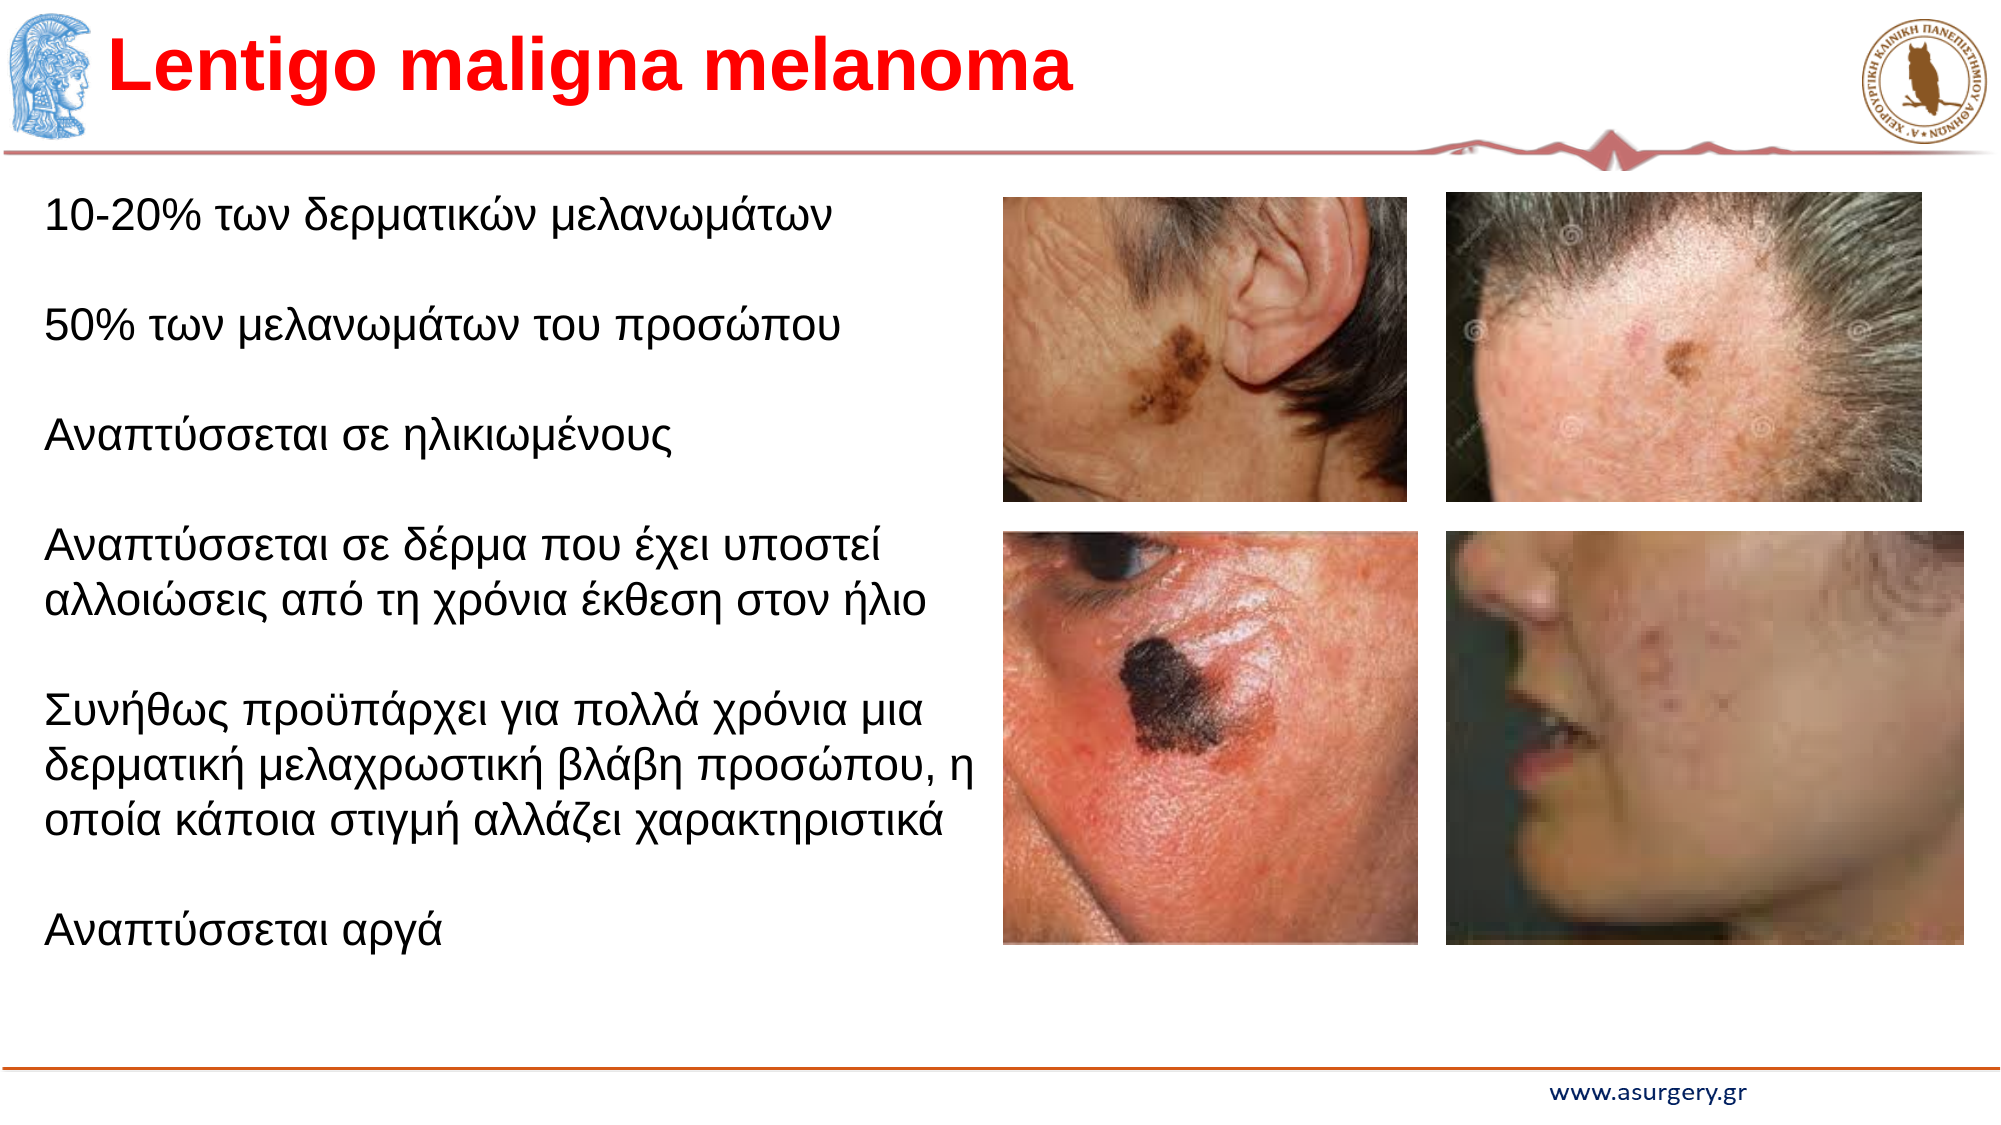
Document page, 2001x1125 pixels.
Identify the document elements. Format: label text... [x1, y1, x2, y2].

picture [1003, 531, 1418, 945]
picture [1003, 197, 1407, 502]
picture [0, 1064, 2001, 1125]
picture [1446, 531, 1974, 945]
picture [1446, 192, 1922, 502]
picture [0, 0, 2000, 171]
text_box 10-20% των δερματικών μελανωμάτων 50% των μελανωμάτων του προσώπου Αναπτύσσεται σε ηλικιωμένους Αναπτύσσεται σε δέρμα που έχει υποστεί αλλοιώσεις από τη χρόνια έκθεση στον ήλιο Συνήθως προϋπάρχει για πολλά χρόνια μια δερματική μελαχρωστική βλάβη προσώπου, η οποία κάποια στιγμή αλλάζει χαρακτηριστικά Αναπτύσσεται αργά [29, 177, 1004, 910]
text_box Lentigo maligna melanoma [93, 8, 1481, 126]
